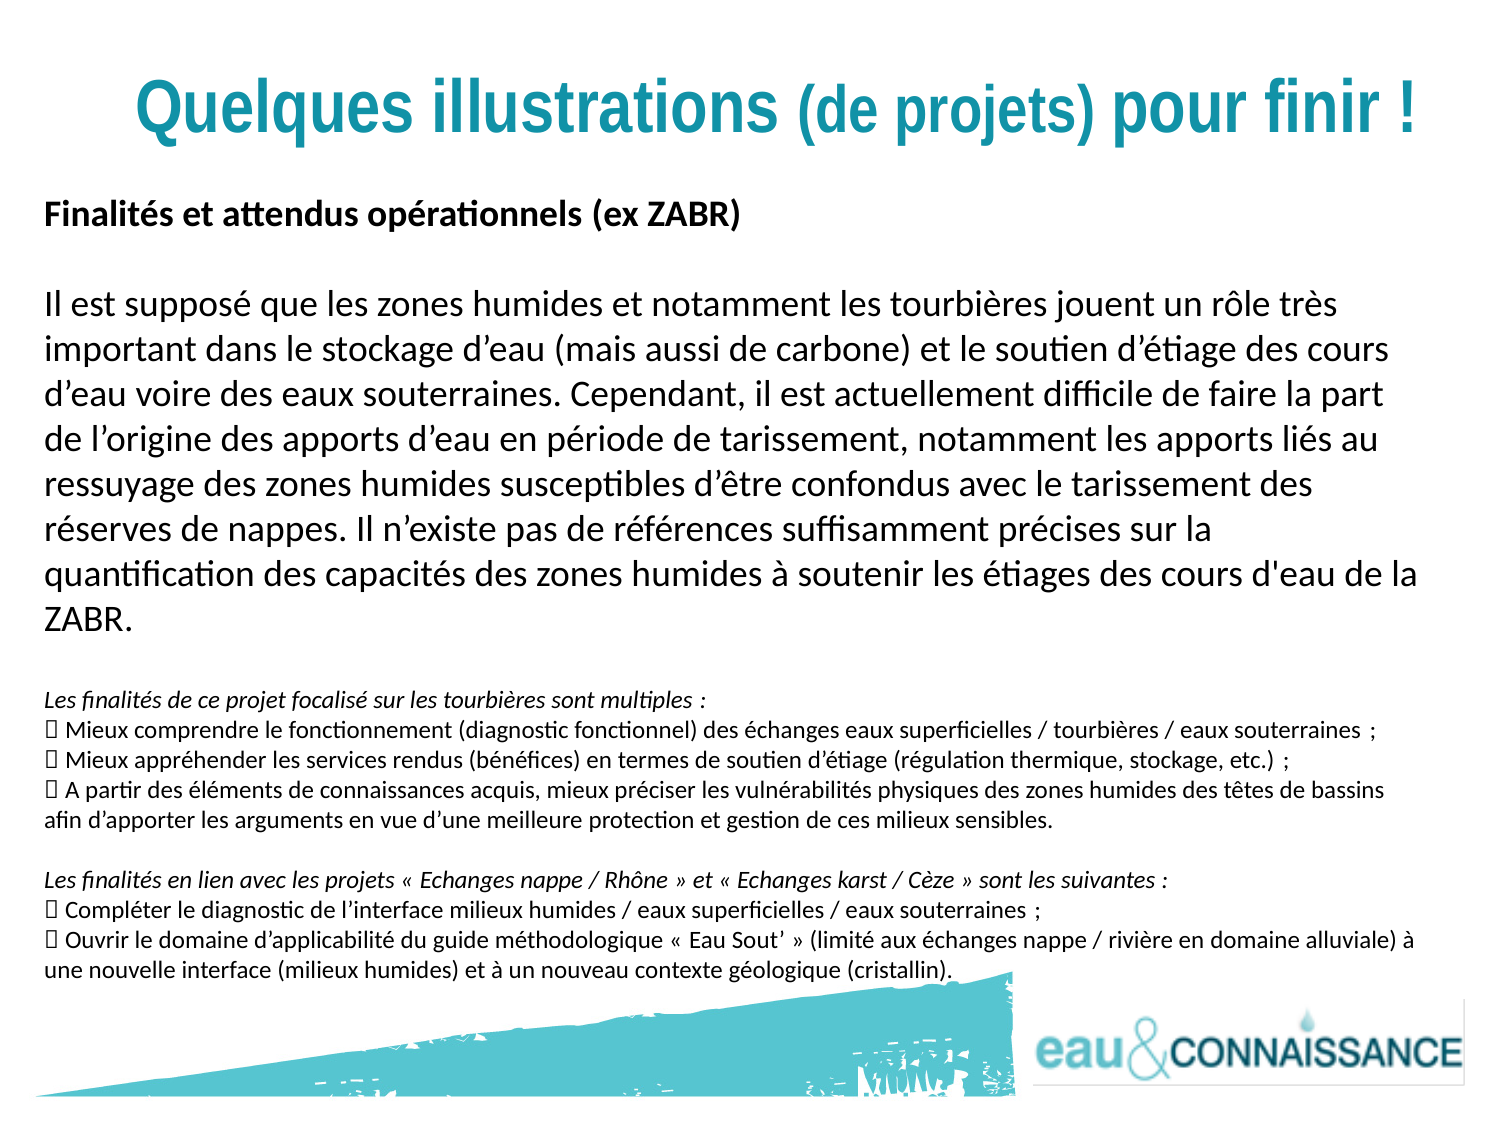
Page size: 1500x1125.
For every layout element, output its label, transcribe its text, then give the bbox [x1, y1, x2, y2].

picture [29, 969, 1022, 1107]
text_box Quelques illustrations (de projets) pour finir ! [53, 54, 1500, 150]
picture [1033, 999, 1467, 1088]
text_box Finalités et attendus opérationnels (ex ZABR) Il est supposé que les zones humides et notamment les tourbières jouent un rôle très important dans le stockage d’eau (mais aussi de carbone) et le soutien d’étiage des cours d’eau voire des eaux souterraines. Cependant, il est actuellement difficile de faire la part de l’origine des apports d’eau en période de tarissement, notamment les apports liés au ressuyage des zones humides susceptibles d’être confondus avec le tarissement des réserves de nappes. Il n’existe pas de références suffisamment précises sur la quantification des capacités des zones humides à soutenir les étiages des cours d'eau de la ZABR. Les finalités de ce projet focalisé sur les tourbières sont multiples :  Mieux comprendre le fonctionnement (diagnostic fonctionnel) des échanges eaux superficielles / tourbières / eaux souterraines ;  Mieux appréhender les services rendus (bénéfices) en termes de soutien d’étiage (régulation thermique, stockage, etc.) ;  A partir des éléments de connaissances acquis, mieux préciser les vulnérabilités physiques des zones humides des têtes de bassins afin d’apporter les arguments en vue d’une meilleure protection et gestion de ces milieux sensibles. Les finalités en lien avec les projets « Echanges nappe / Rhône » et « Echanges karst / Cèze » sont les suivantes :  Compléter le diagnostic de l’interface milieux humides / eaux superficielles / eaux souterraines ;  Ouvrir le domaine d’applicabilité du guide méthodologique « Eau Sout’ » (limité aux échanges nappe / rivière en domaine alluviale) à une nouvelle interface (milieux humides) et à un nouveau contexte géologique (cristallin). [29, 181, 1443, 991]
